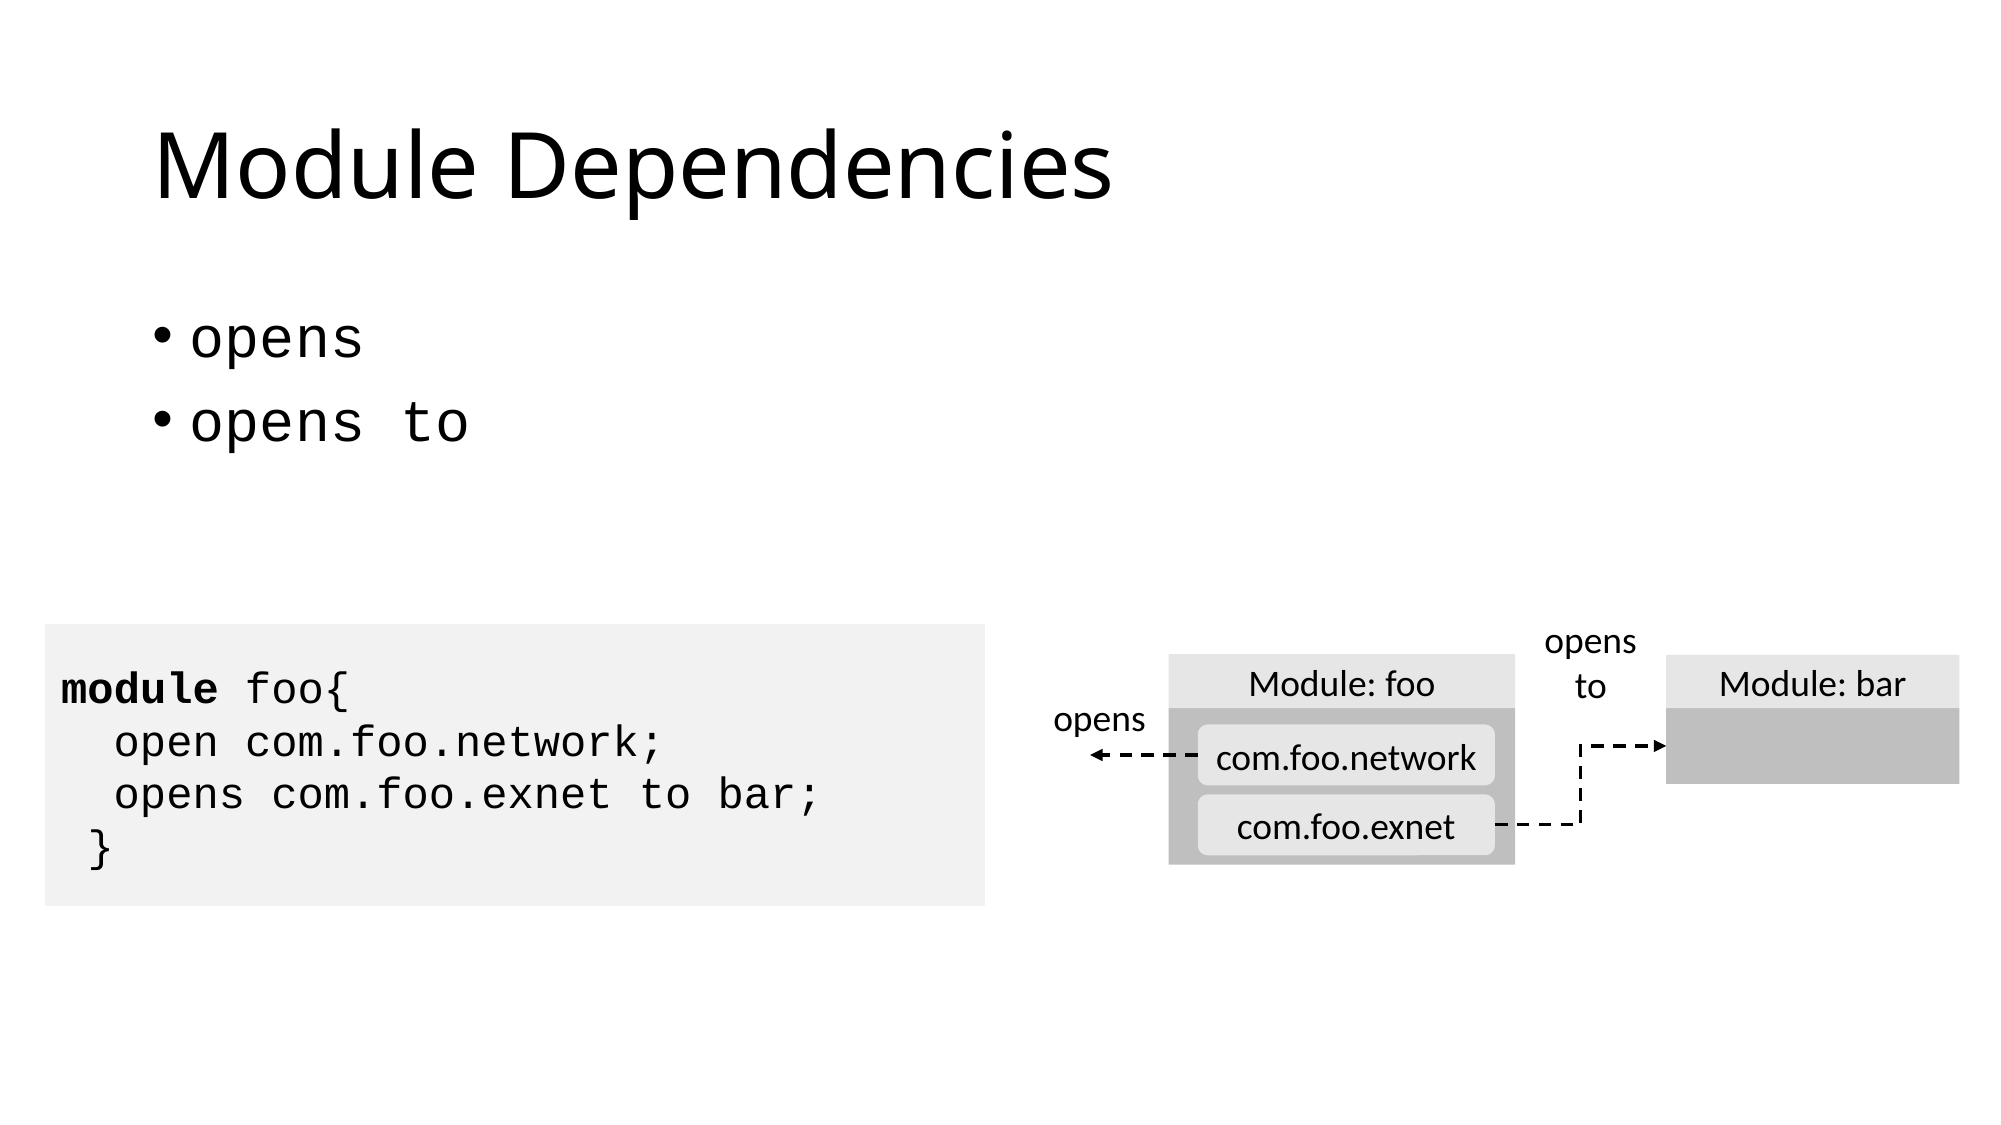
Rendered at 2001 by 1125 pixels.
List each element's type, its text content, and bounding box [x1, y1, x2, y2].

title Module Dependencies [137, 59, 1863, 278]
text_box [1037, 608, 1960, 865]
text_box module foo{ open com.foo.network; opens com.foo.exnet to bar; } [45, 624, 985, 906]
list opens opens to [137, 299, 1863, 1014]
